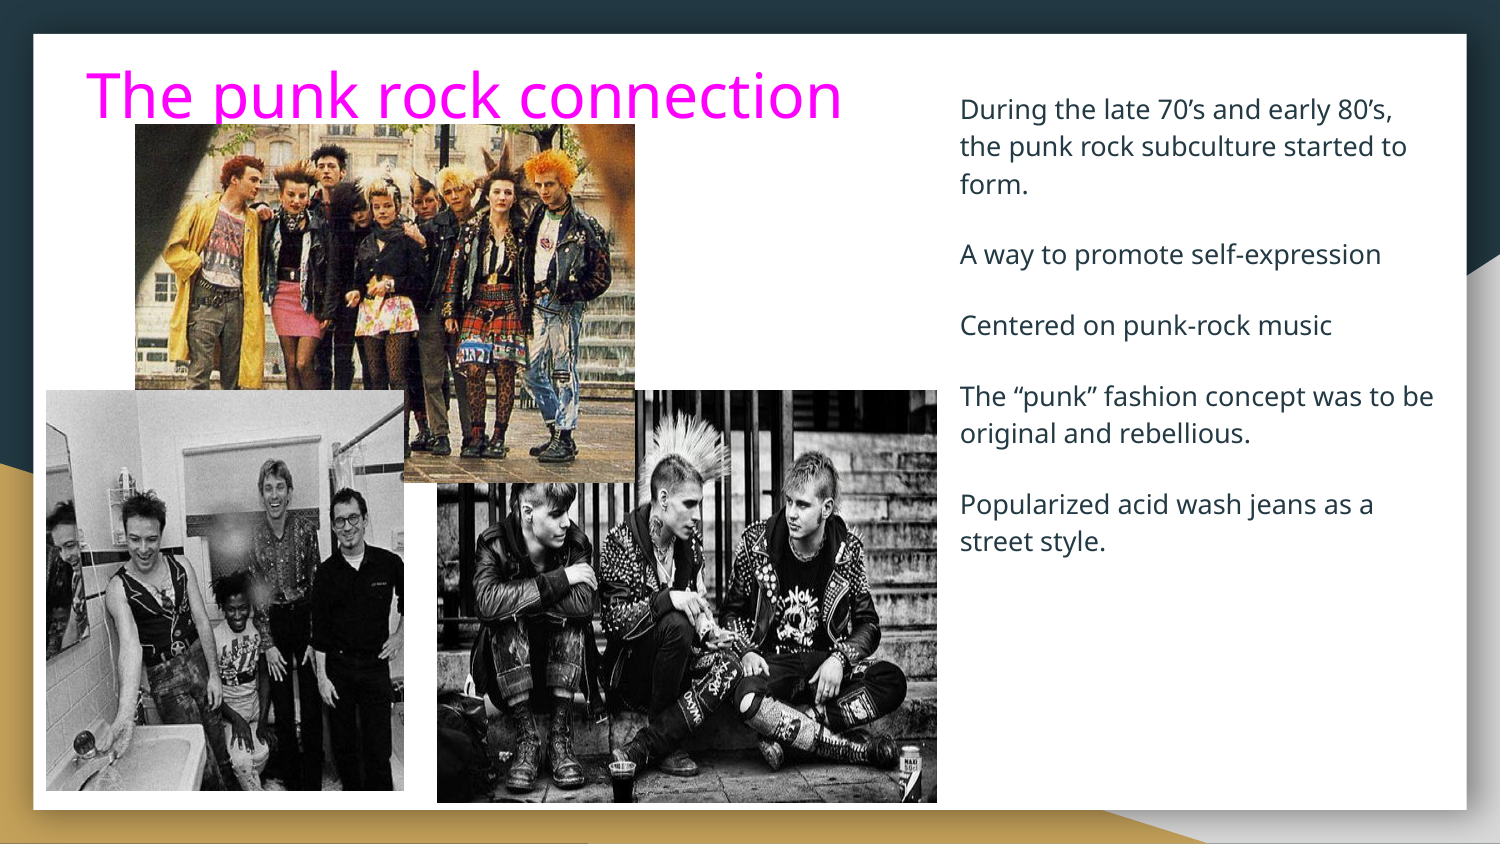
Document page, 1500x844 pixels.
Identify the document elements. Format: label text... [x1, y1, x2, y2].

title The punk rock connection [71, 40, 1303, 125]
picture [45, 123, 937, 803]
list During the late 70’s and early 80’s, the punk rock subculture started to form. A way to promote self-expression Centered on punk-rock music The “punk” fashion concept was to be original and rebellious. Popularized acid wash jeans as a street style. [944, 72, 1456, 638]
